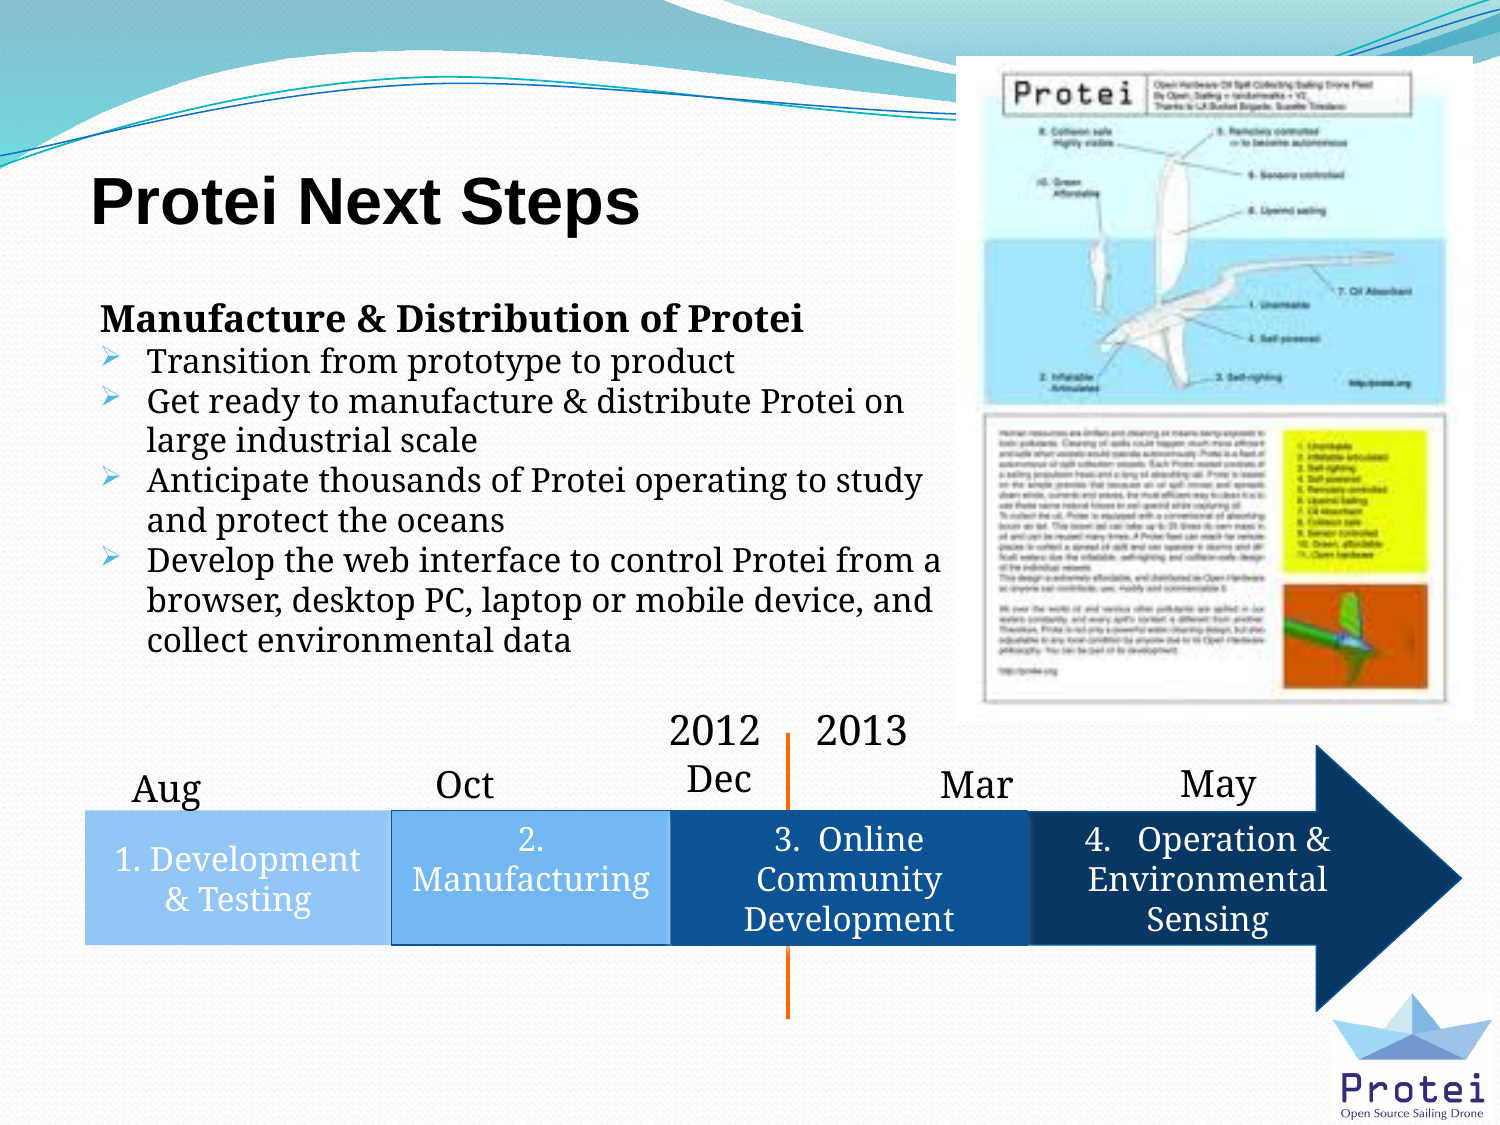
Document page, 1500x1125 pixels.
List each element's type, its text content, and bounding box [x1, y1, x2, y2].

picture [955, 55, 1473, 722]
table_cell Logo in slide presentation [94, 287, 952, 696]
table_cell [949, 58, 955, 253]
text_box 4. Operation & Environmental Sensing [1276, 744, 1463, 1013]
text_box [84, 696, 1270, 946]
table_cell ✓ [1272, 811, 1276, 946]
text_box Manufacture & Distribution of Protei Transition from prototype to product Get ready to manufacture & distribute Protei on large industrial scale Anticipate thousands of Protei operating to study and protect the oceans Develop the web interface to control Protei from a browser, desktop PC, laptop or mobile device, and collect environmental data [85, 287, 949, 696]
title Protei Next Steps [75, 34, 1425, 253]
picture [1332, 993, 1492, 1121]
